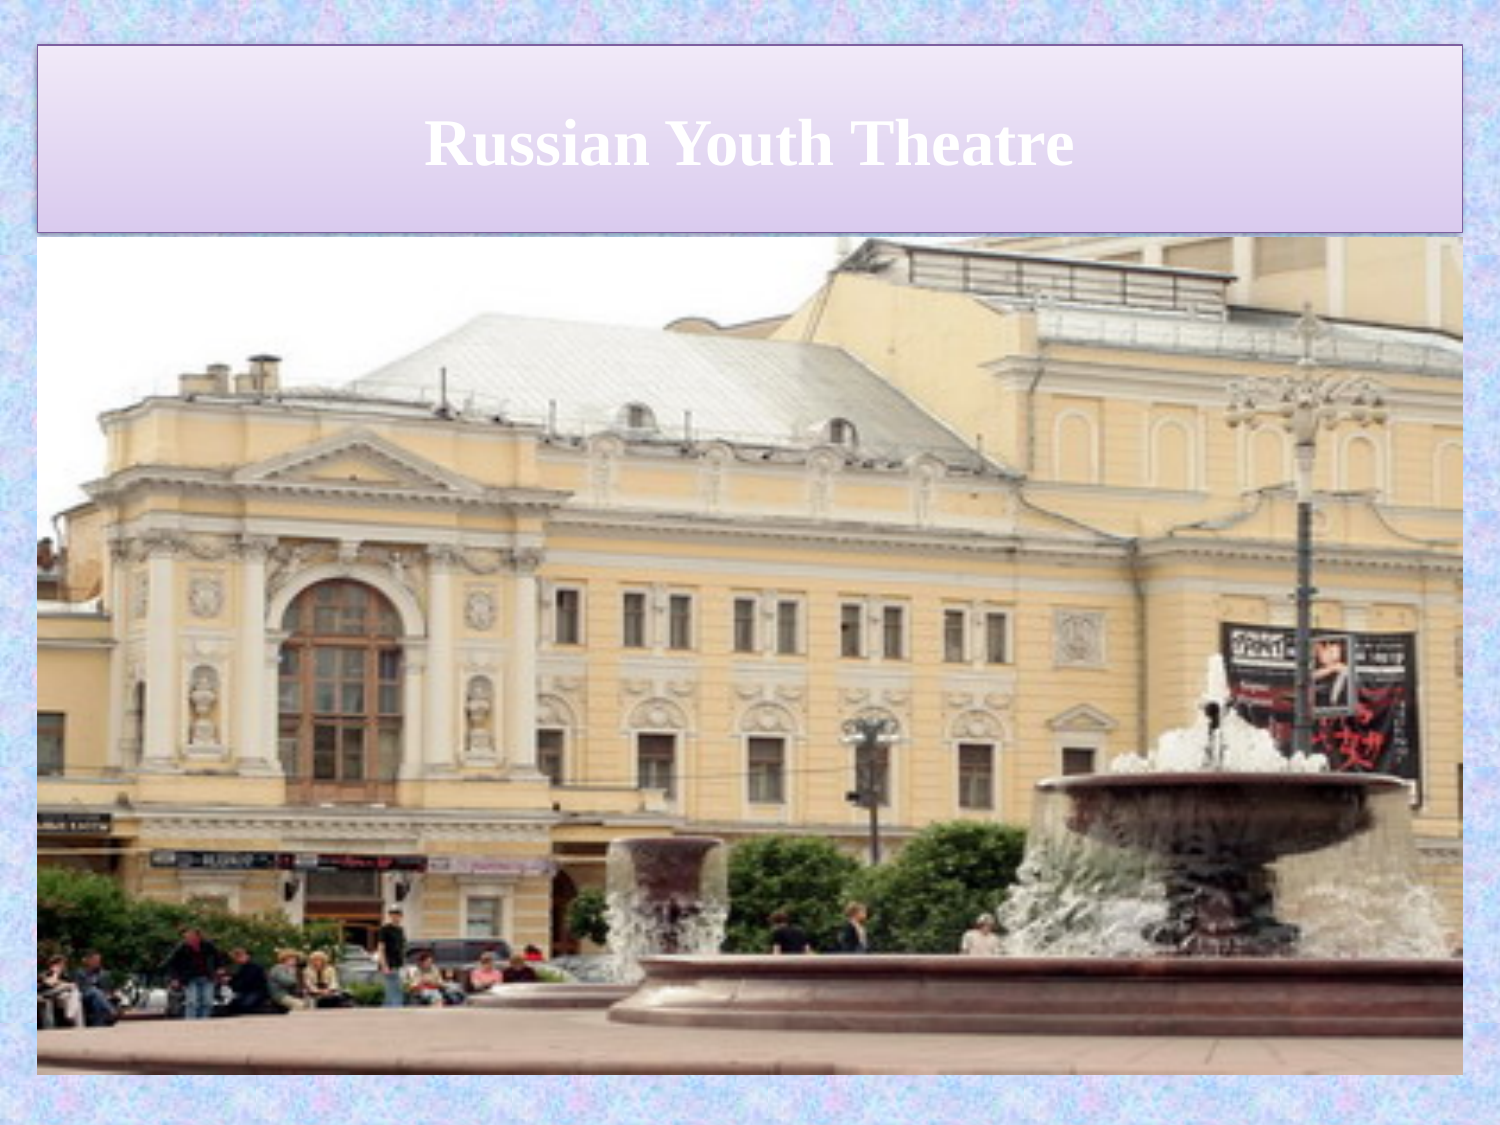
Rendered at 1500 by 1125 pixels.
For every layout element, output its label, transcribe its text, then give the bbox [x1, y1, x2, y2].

picture [0, 0, 1500, 1125]
title Russian Youth Theatre [37, 44, 1463, 233]
